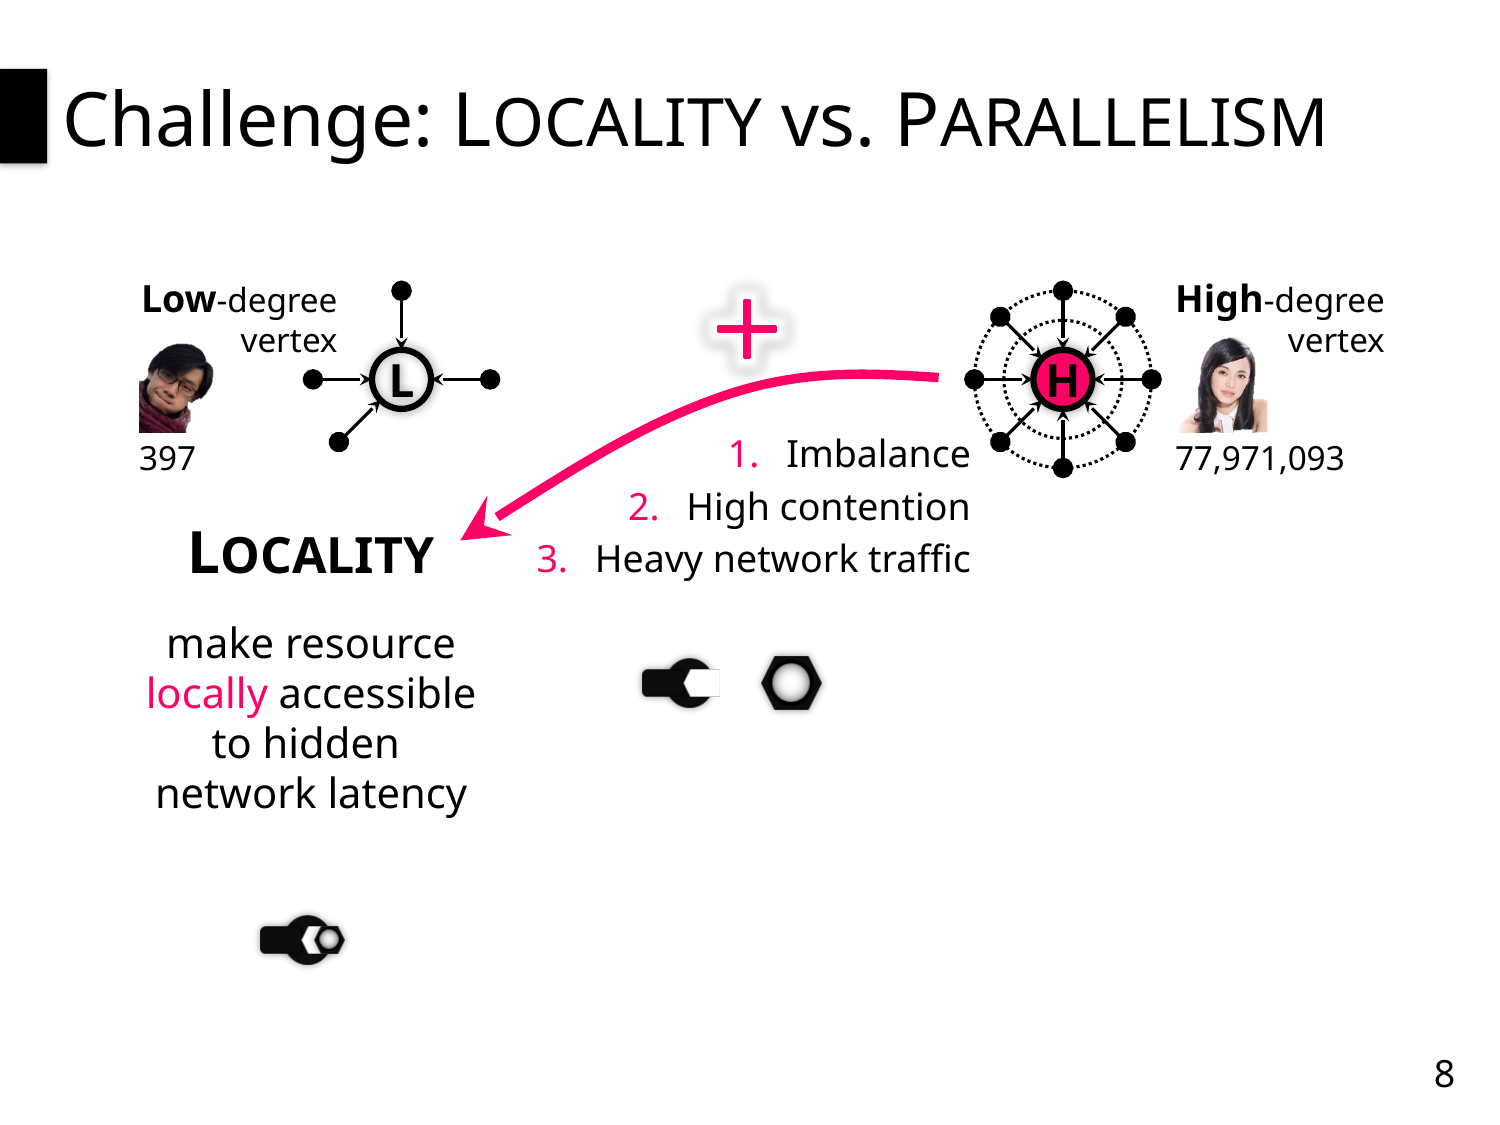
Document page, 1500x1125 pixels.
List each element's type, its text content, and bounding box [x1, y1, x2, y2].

text_box [460, 372, 939, 541]
picture [631, 646, 725, 719]
text_box make resource locally accessible to hidden network latency [108, 609, 514, 825]
title Challenge: LOCALITY vs. PARALLELISM [47, 0, 1500, 233]
text_box Imbalance High contention Heavy network traffic [462, 422, 987, 610]
text_box LOCALITY [187, 515, 436, 586]
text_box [110, 266, 491, 479]
text_box [0, 68, 48, 164]
slide_number 8 [1399, 1045, 1471, 1106]
picture [748, 644, 834, 721]
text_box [974, 266, 1400, 479]
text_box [249, 904, 356, 976]
text_box [717, 299, 777, 359]
